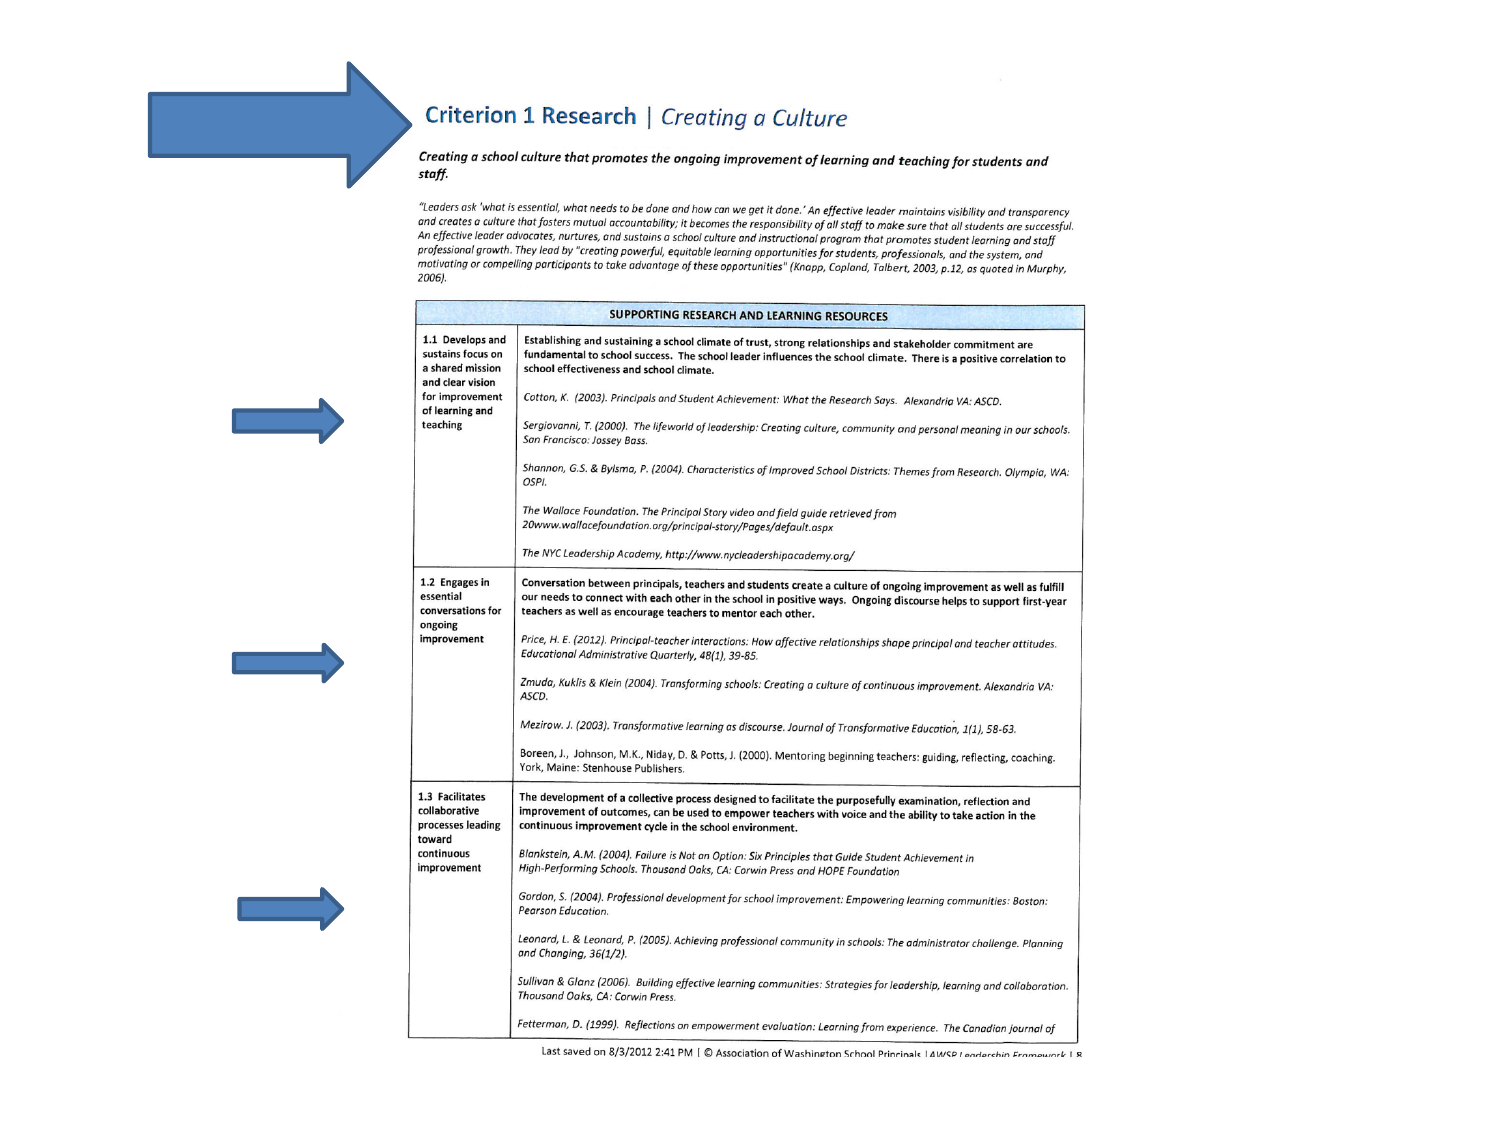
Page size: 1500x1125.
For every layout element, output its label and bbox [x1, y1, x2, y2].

text_box [237, 887, 321, 931]
text_box [231, 651, 321, 675]
picture [326, 0, 1148, 1063]
text_box [147, 91, 321, 158]
text_box [231, 397, 321, 445]
